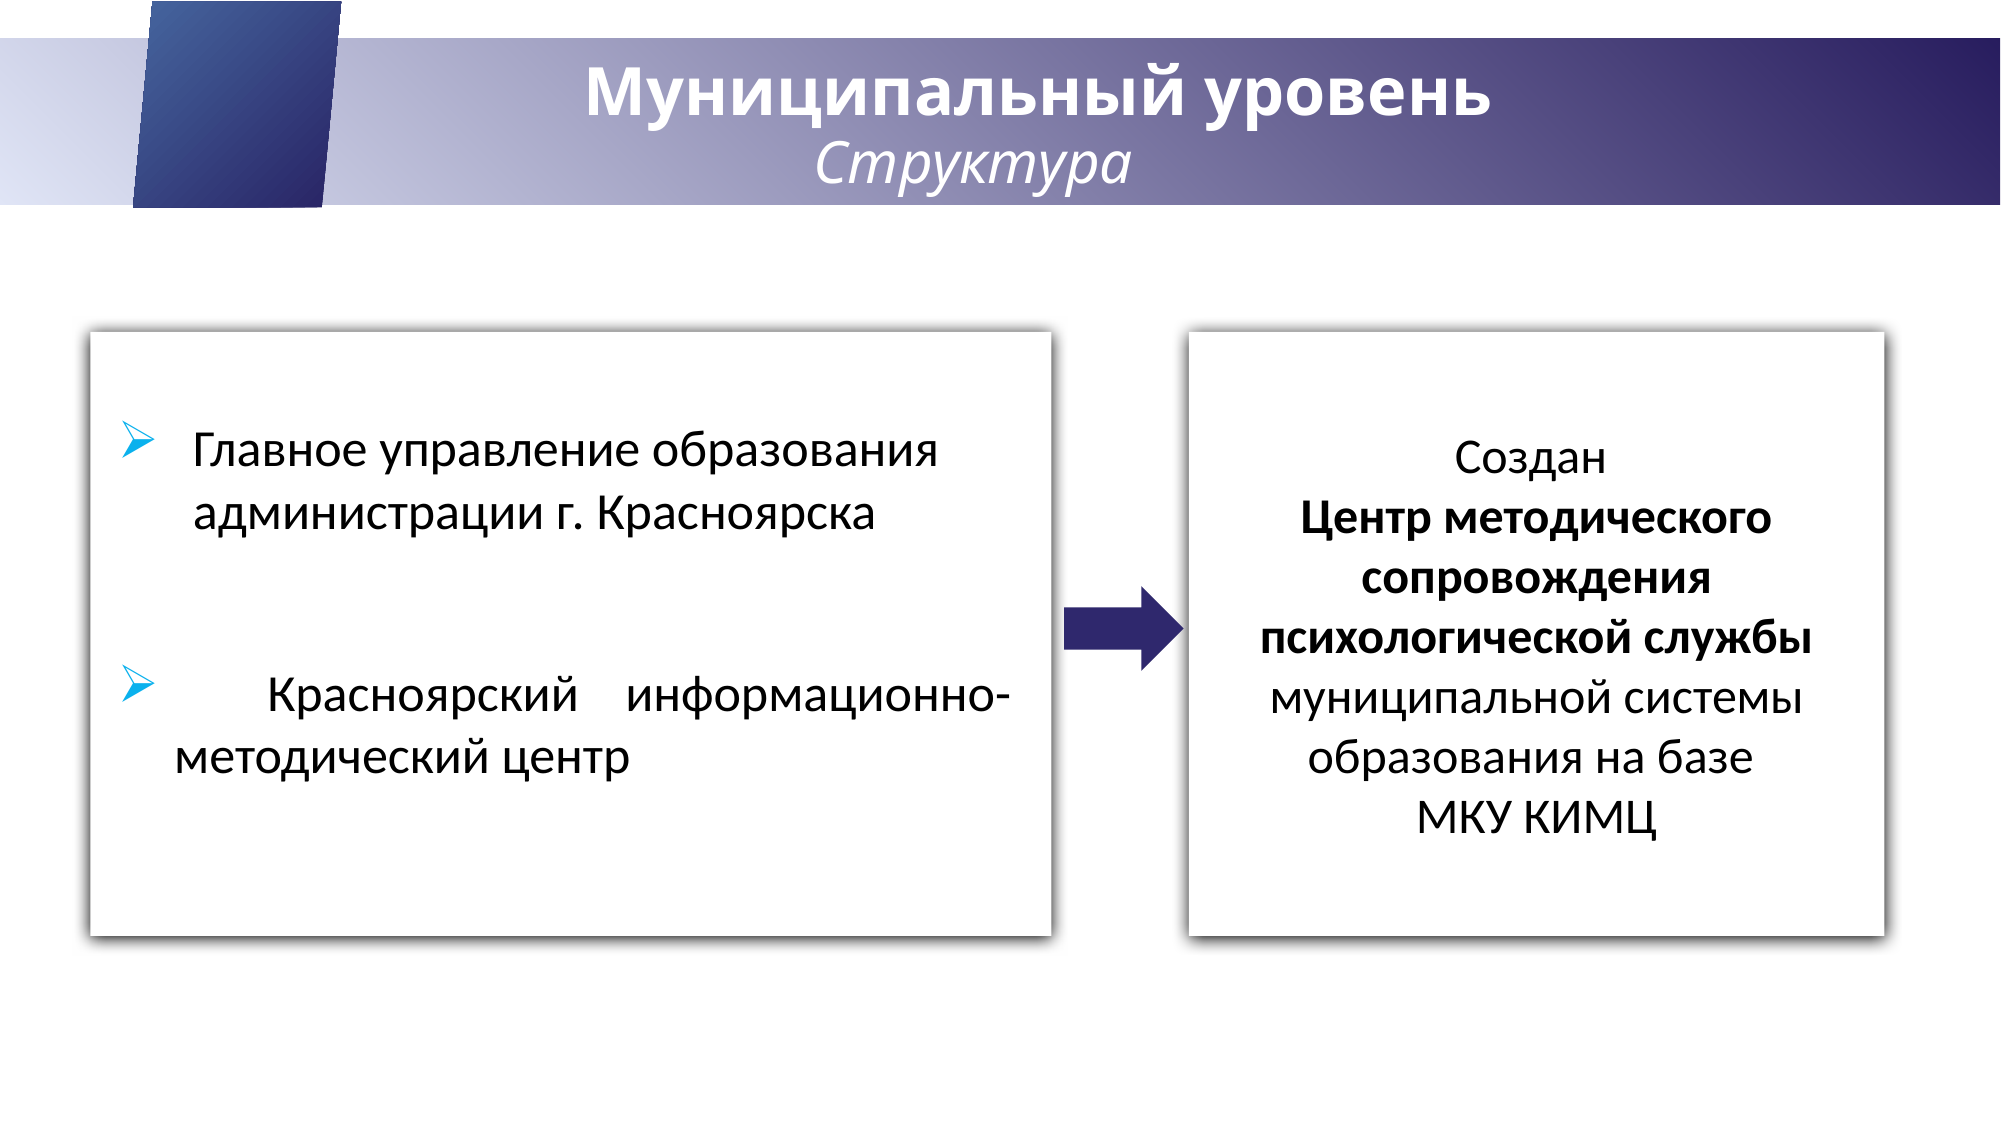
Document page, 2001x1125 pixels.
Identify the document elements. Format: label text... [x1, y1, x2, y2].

title Муниципальный уровень [175, 20, 1901, 167]
text_box [1063, 583, 1186, 674]
text_box [324, 38, 2000, 205]
text_box [89, 331, 1052, 937]
text_box Главное управление образования администрации г. Красноярска [103, 407, 1046, 548]
text_box Создан Центр методического сопровождения психологической службы муниципальной системы образования на базе МКУ КИМЦ [1188, 331, 1885, 937]
text_box [131, 0, 343, 209]
text_box Красноярский информационно-методический центр [103, 651, 1027, 792]
text_box Структура [714, 118, 1232, 203]
text_box [0, 38, 147, 205]
